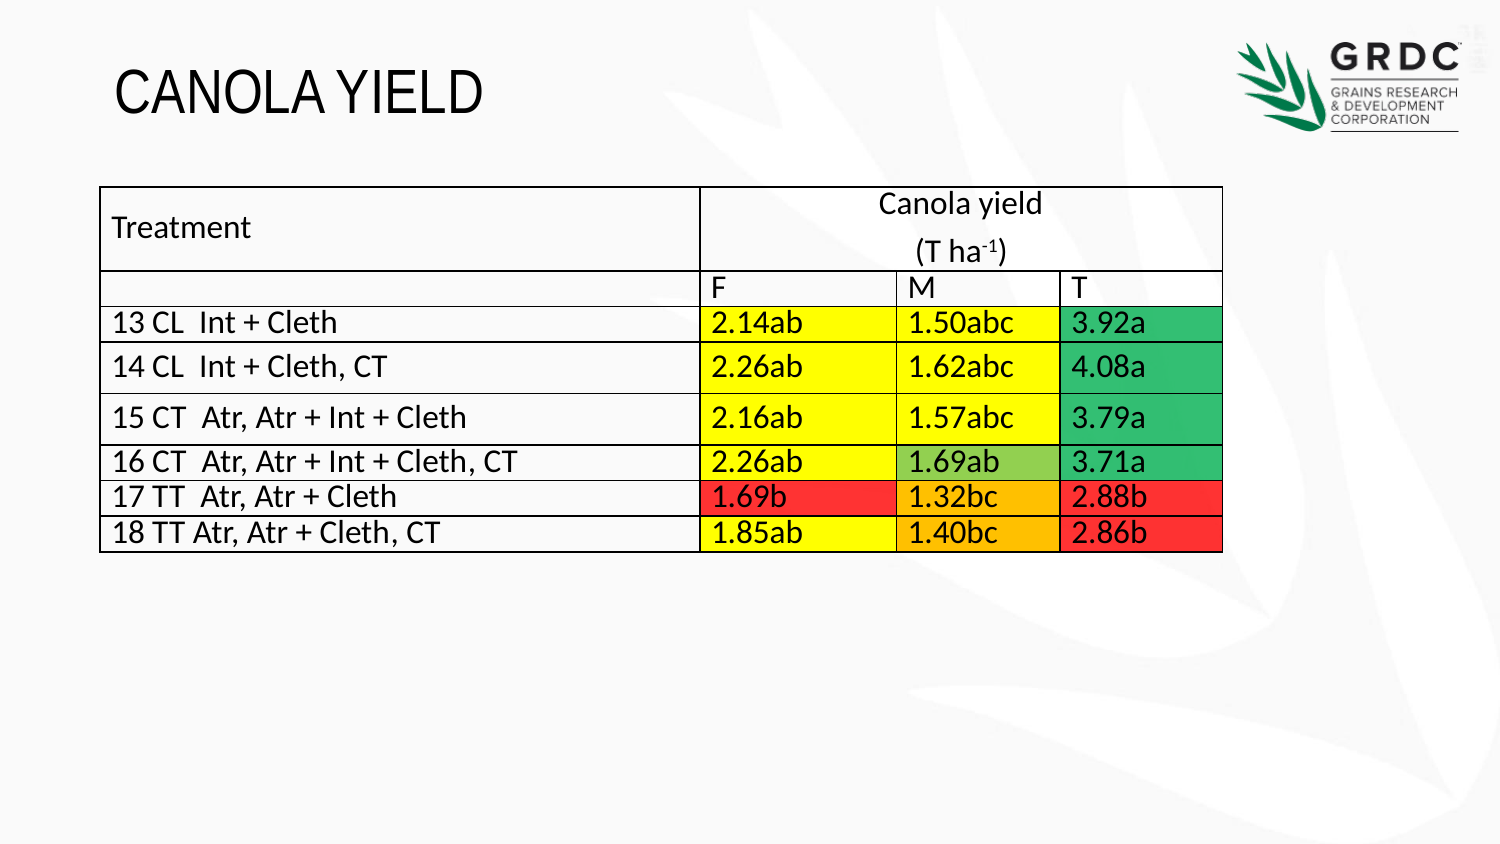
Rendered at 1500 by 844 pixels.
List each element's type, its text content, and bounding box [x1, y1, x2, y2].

table_cell 14 CL Int + Cleth, CT [101, 343, 699, 393]
table_cell [101, 272, 699, 306]
table_cell 3.79a [1061, 394, 1222, 444]
table_cell 3.71a [1061, 446, 1222, 480]
table_cell 2.86b [1061, 517, 1222, 551]
table_cell 17 TT Atr, Atr + Cleth [101, 481, 699, 515]
table_cell 4.08a [1061, 343, 1222, 393]
picture [0, 0, 1500, 844]
table_header Canola yield (T ha-1) [701, 188, 1222, 270]
table_cell 2.26ab [701, 446, 896, 480]
title Canola Yield [100, 43, 1223, 185]
table_header Treatment [101, 188, 699, 270]
table_cell 3.92a [1061, 307, 1222, 341]
table_cell 1.69b [701, 481, 896, 515]
table_cell 1.57abc [897, 394, 1059, 444]
table_cell T [1061, 272, 1222, 306]
table_cell M [897, 272, 1059, 306]
table_cell F [701, 272, 896, 306]
table_cell 1.85ab [701, 517, 896, 551]
table_cell 18 TT Atr, Atr + Cleth, CT [101, 517, 699, 551]
table_cell 2.88b [1061, 481, 1222, 515]
table_cell 1.32bc [897, 481, 1059, 515]
table_cell 1.62abc [897, 343, 1059, 393]
table_cell 1.69ab [897, 446, 1059, 480]
table_cell 2.26ab [701, 343, 896, 393]
table_cell 16 CT Atr, Atr + Int + Cleth, CT [101, 446, 699, 480]
table_cell 1.40bc [897, 517, 1059, 551]
table_cell 13 CL Int + Cleth [101, 307, 699, 341]
table_cell 2.16ab [701, 394, 896, 444]
table_cell 15 CT Atr, Atr + Int + Cleth [101, 394, 699, 444]
table_cell 2.14ab [701, 307, 896, 341]
table_cell 1.50abc [897, 307, 1059, 341]
